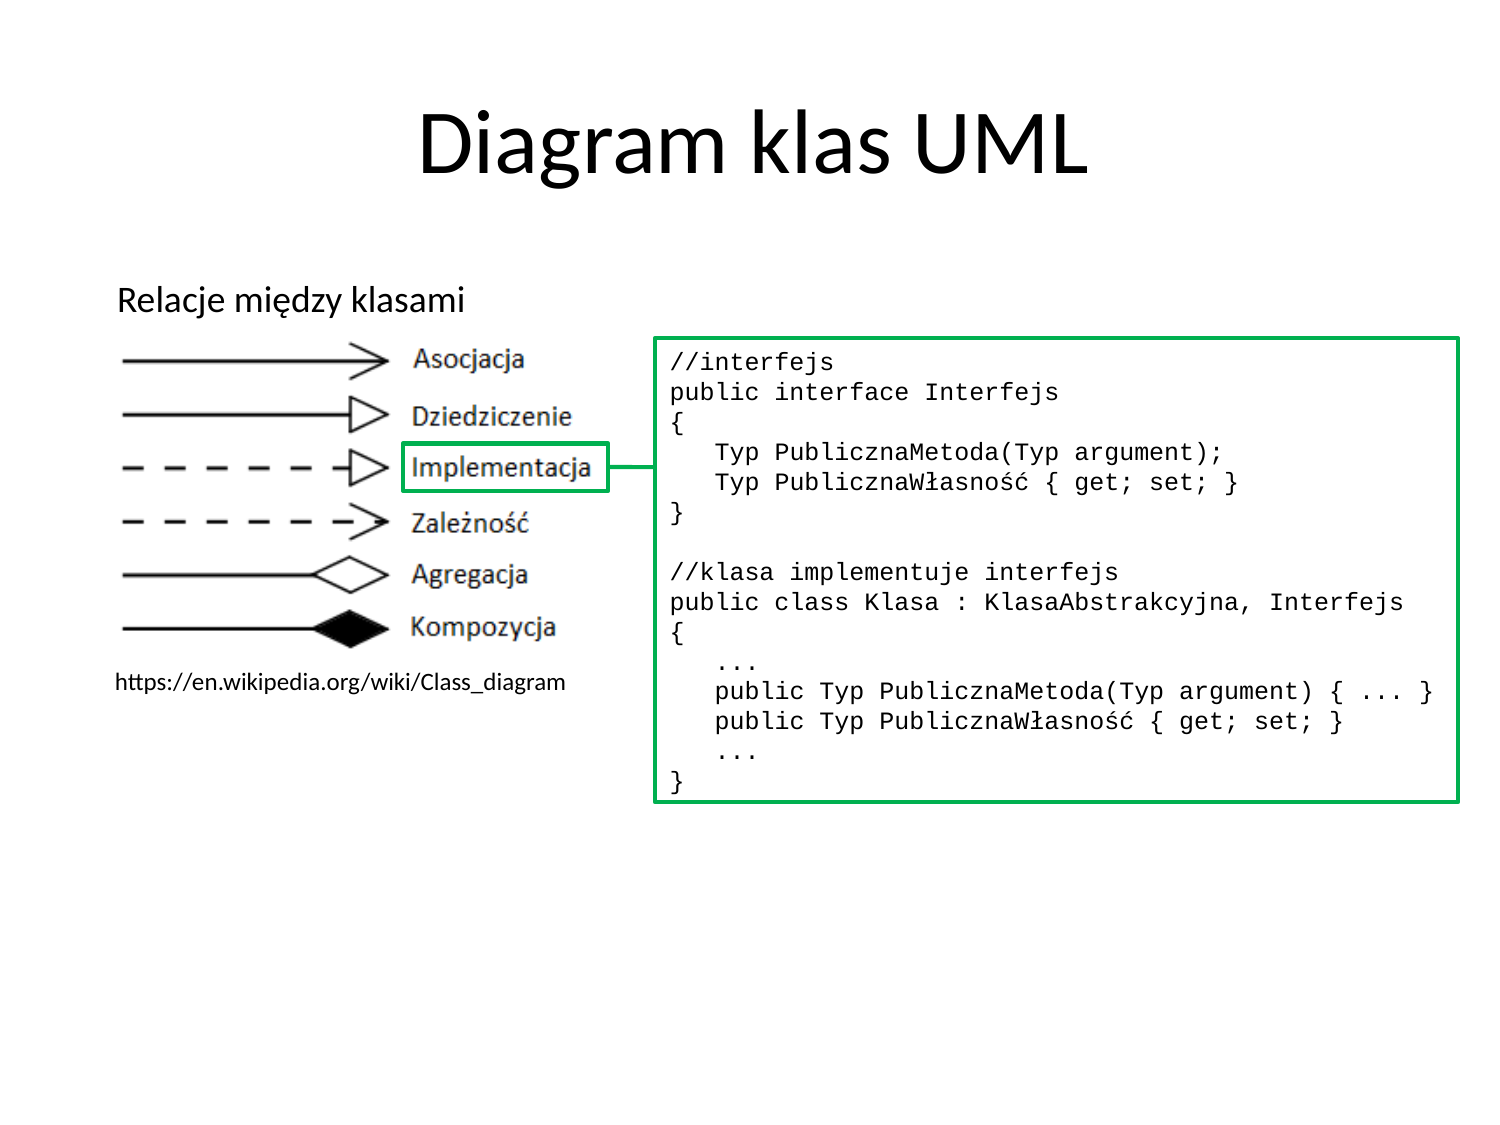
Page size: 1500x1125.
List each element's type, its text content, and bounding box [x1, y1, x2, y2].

title Diagram klas UML [78, 42, 1429, 231]
picture [76, 320, 621, 659]
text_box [402, 338, 1459, 809]
text_box Relacje między klasami [102, 268, 481, 319]
text_box https://en.wikipedia.org/wiki/Class_diagram [100, 667, 397, 703]
